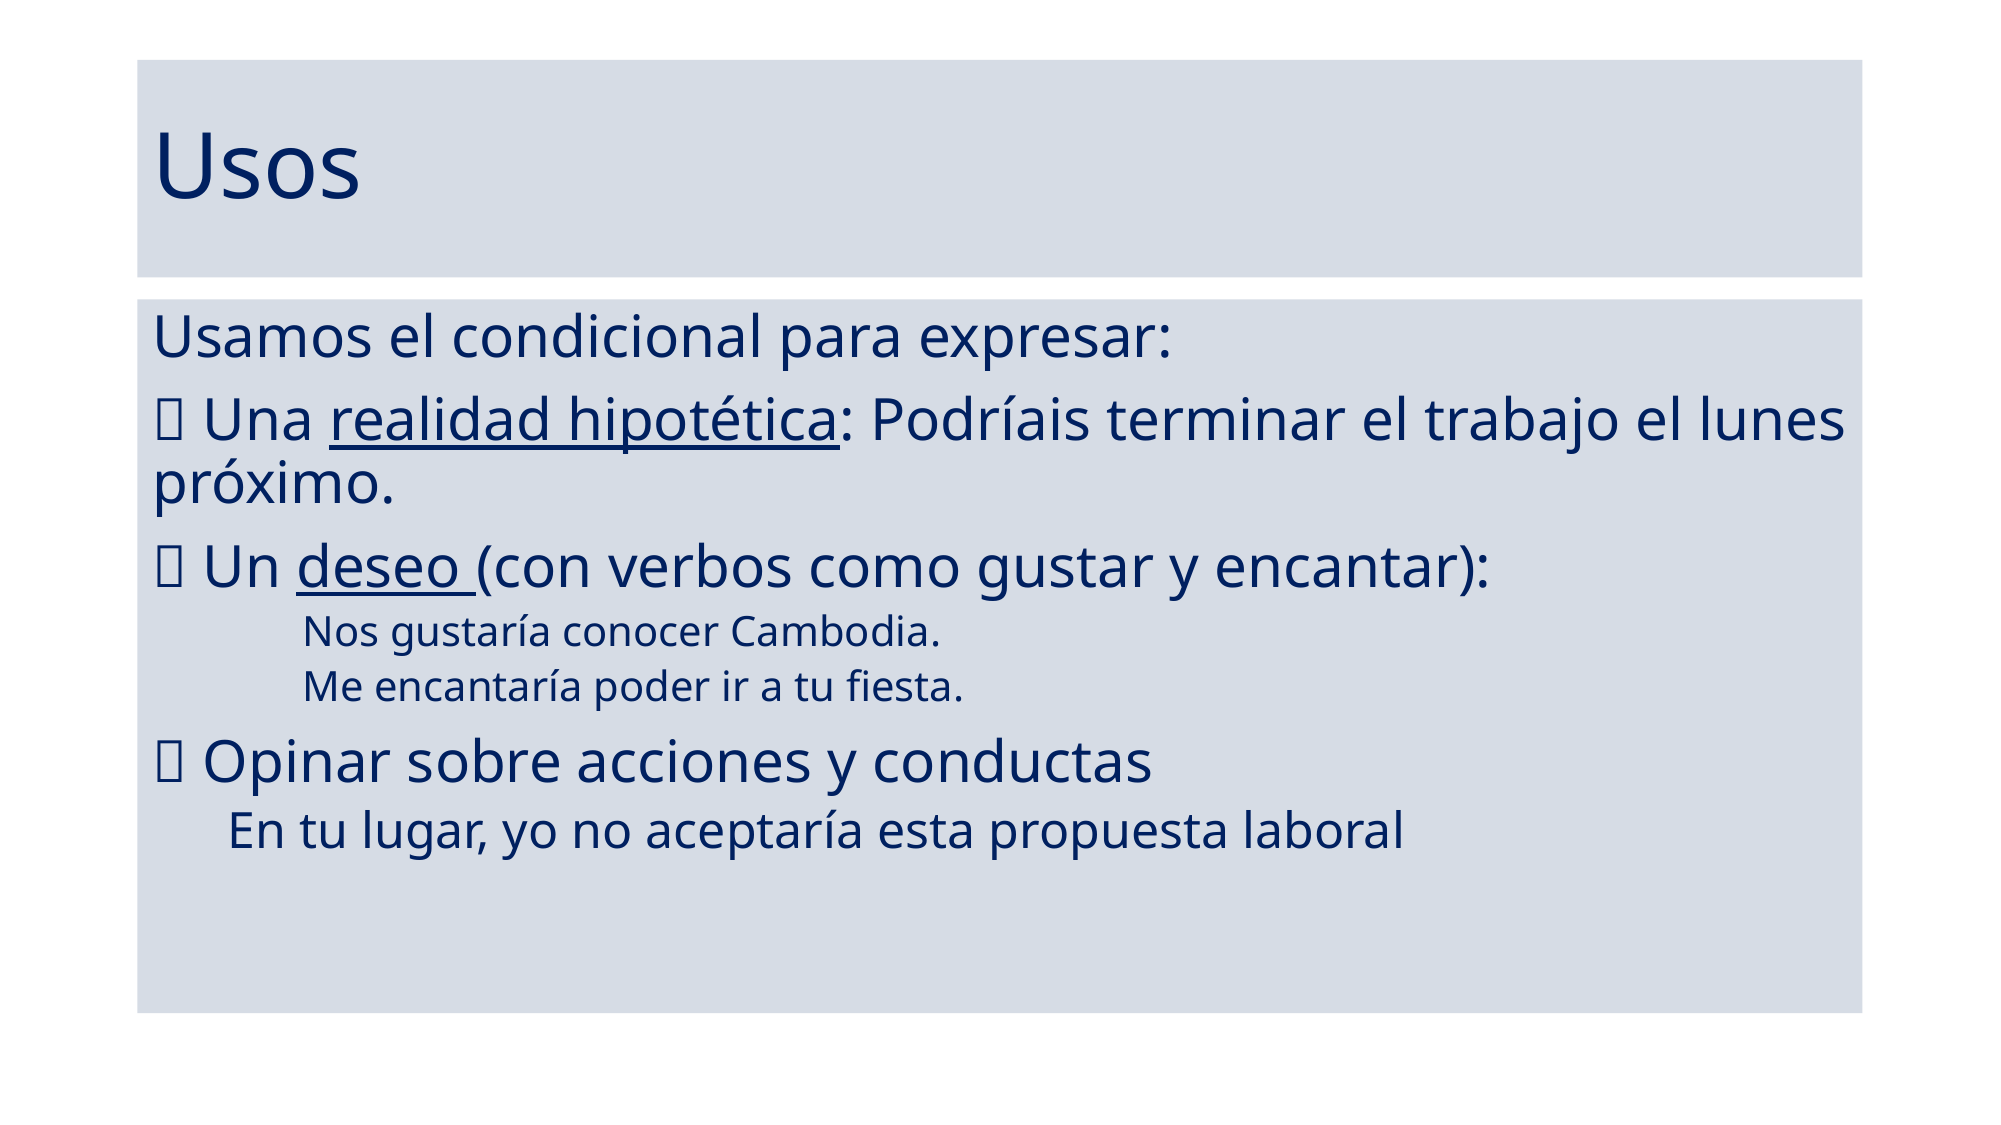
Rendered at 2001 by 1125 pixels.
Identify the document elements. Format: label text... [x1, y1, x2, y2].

list Usamos el condicional para expresar:  Una realidad hipotética: Podríais terminar el trabajo el lunes próximo.  Un deseo (con verbos como gustar y encantar): Nos gustaría conocer Cambodia. Me encantaría poder ir a tu fiesta.  Opinar sobre acciones y conductas En tu lugar, yo no aceptaría esta propuesta laboral [137, 299, 1863, 1014]
title Usos [137, 59, 1863, 278]
